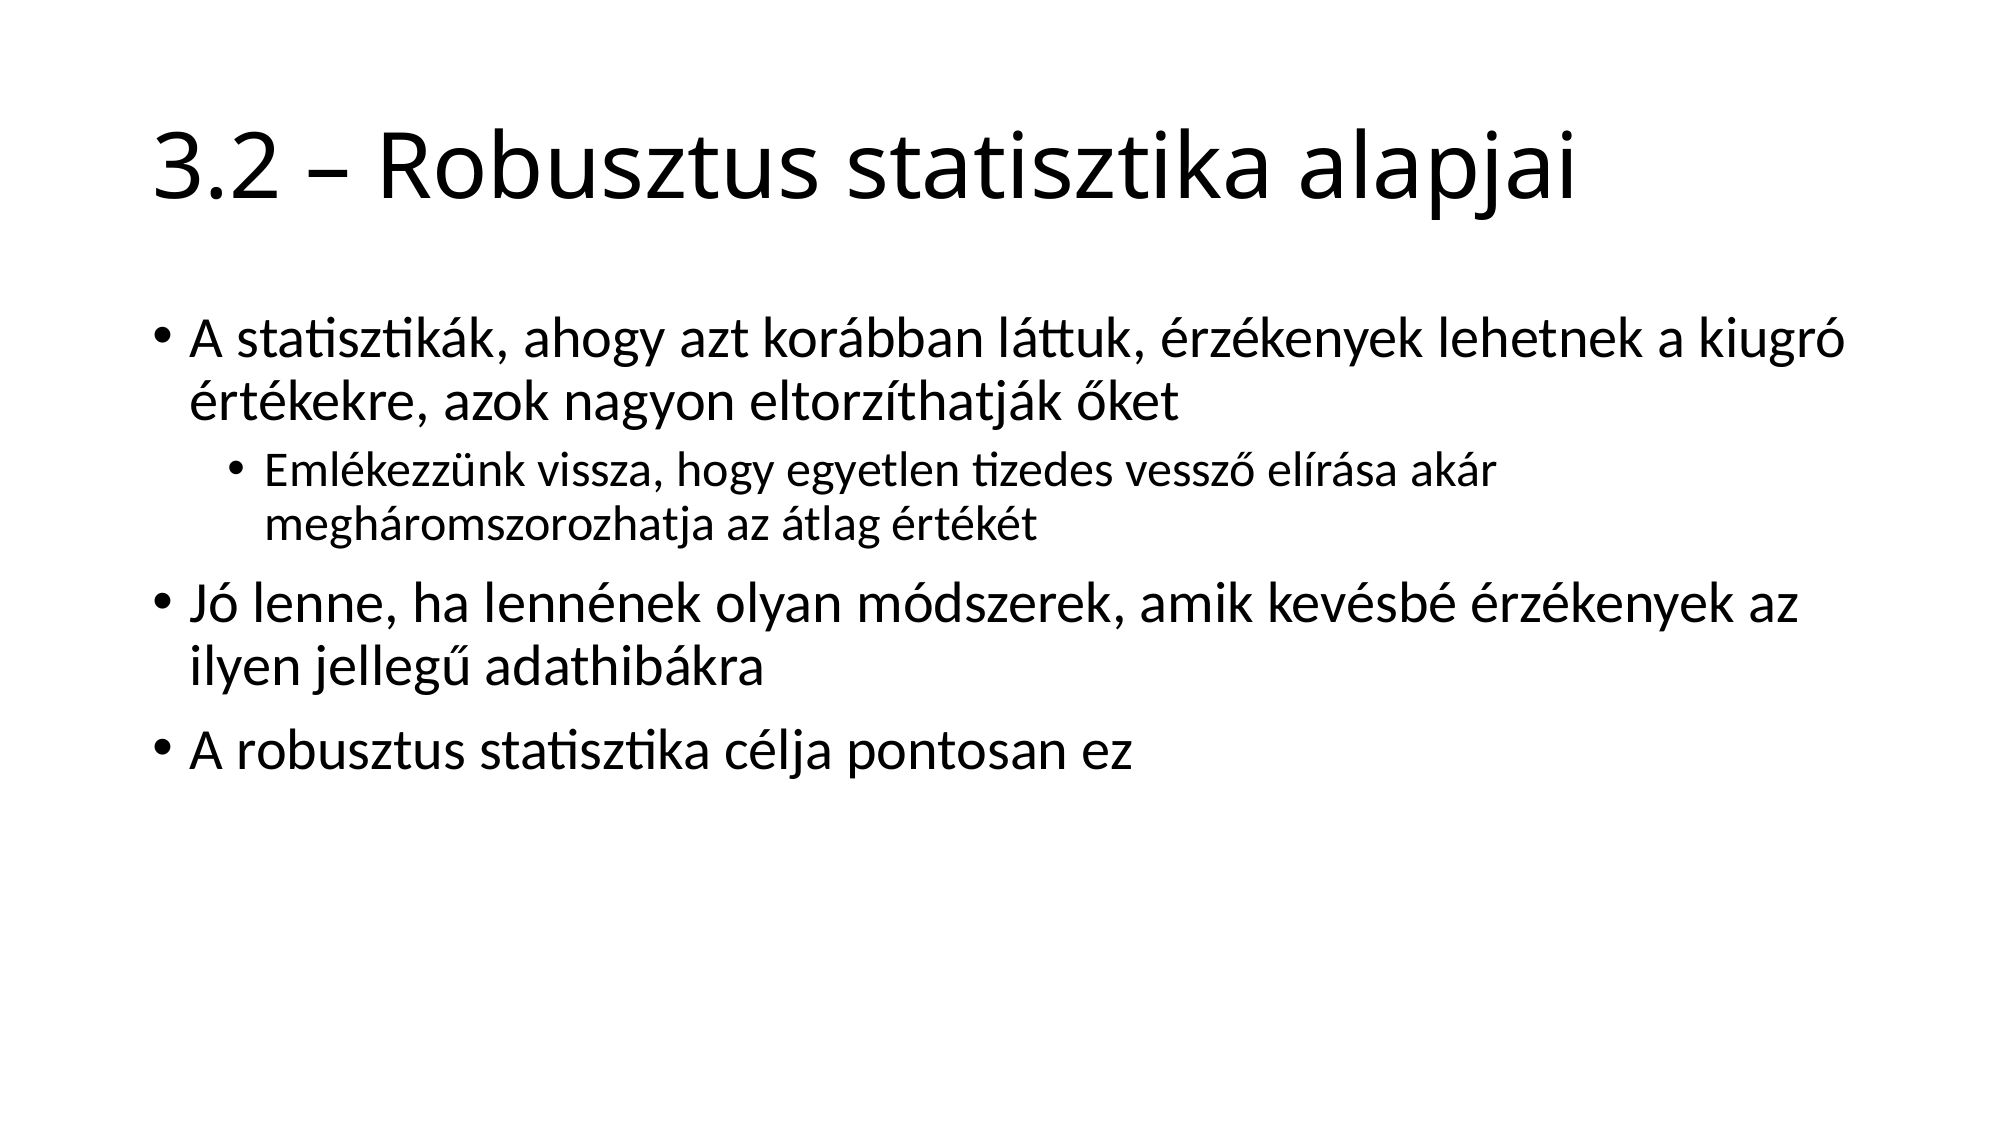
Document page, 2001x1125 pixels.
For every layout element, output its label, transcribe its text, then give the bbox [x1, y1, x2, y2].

list A statisztikák, ahogy azt korábban láttuk, érzékenyek lehetnek a kiugró értékekre, azok nagyon eltorzíthatják őket Emlékezzünk vissza, hogy egyetlen tizedes vessző elírása akár megháromszorozhatja az átlag értékét Jó lenne, ha lennének olyan módszerek, amik kevésbé érzékenyek az ilyen jellegű adathibákra A robusztus statisztika célja pontosan ez [137, 299, 1863, 1014]
title 3.2 – Robusztus statisztika alapjai [137, 59, 1863, 278]
